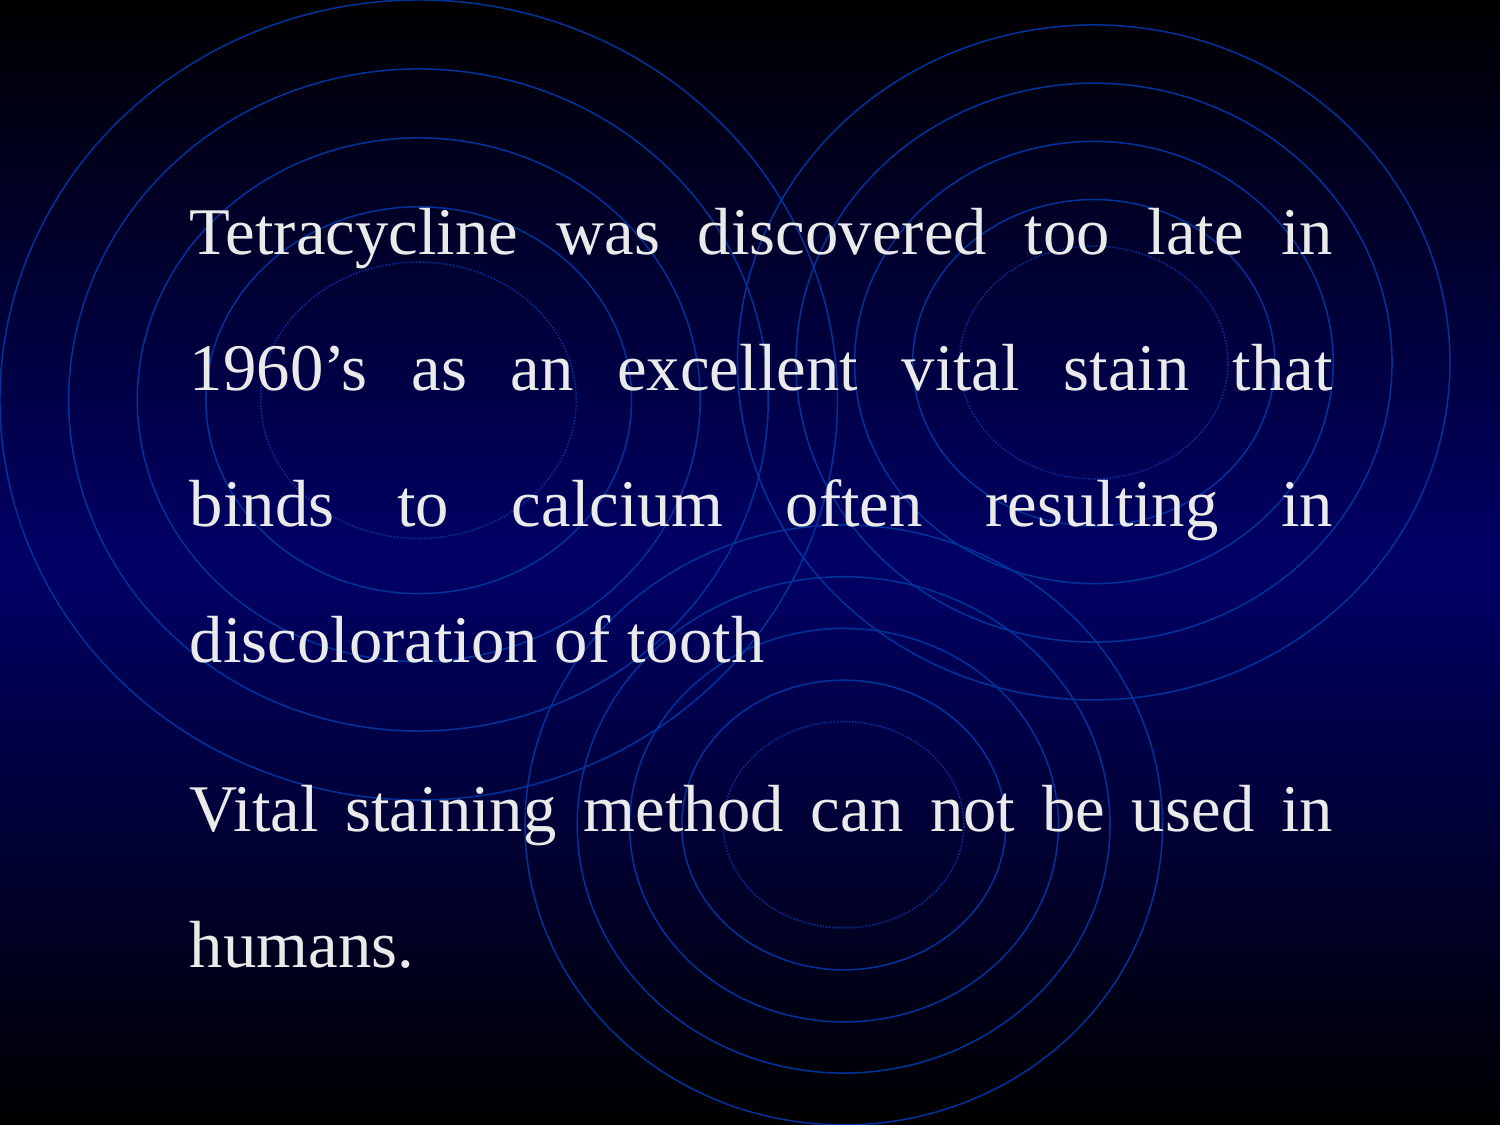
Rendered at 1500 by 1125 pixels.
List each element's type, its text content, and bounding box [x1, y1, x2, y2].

text_box Tetracycline was discovered too late in 1960’s as an excellent vital stain that binds to calcium often resulting in discoloration of tooth Vital staining method can not be used in humans. [174, 124, 1350, 1116]
